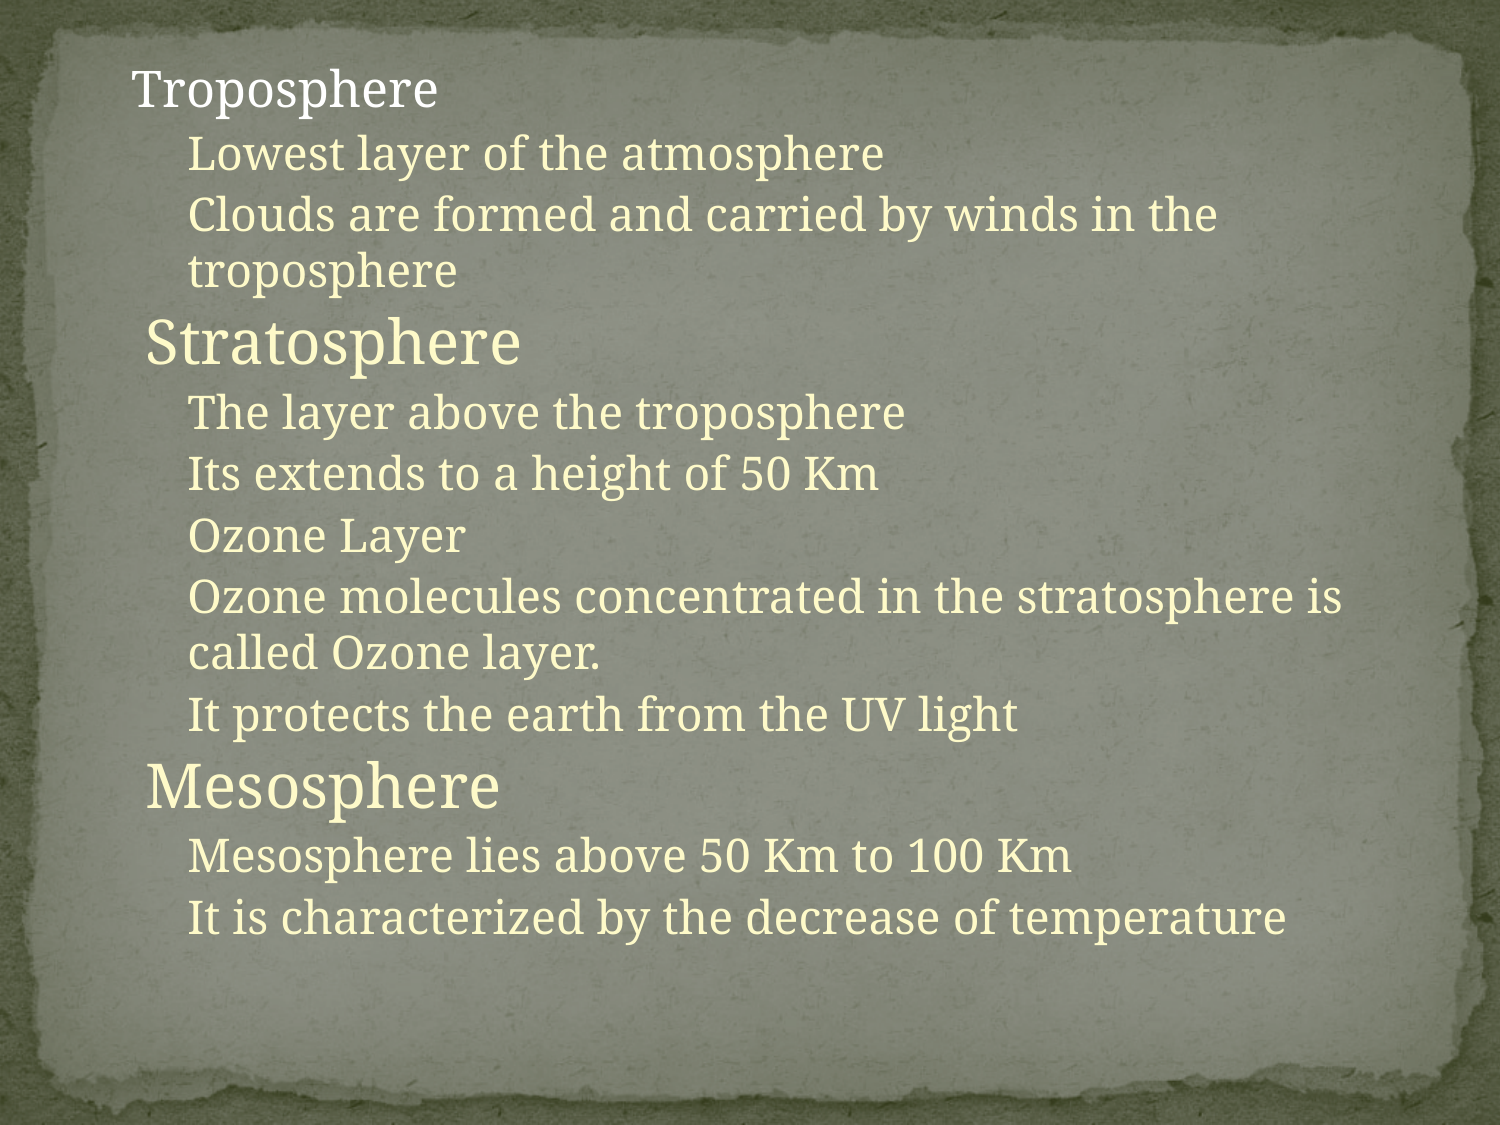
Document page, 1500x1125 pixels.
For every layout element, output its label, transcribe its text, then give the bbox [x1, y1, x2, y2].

list Troposphere Lowest layer of the atmosphere Clouds are formed and carried by winds in the troposphere Stratosphere The layer above the troposphere Its extends to a height of 50 Km Ozone Layer Ozone molecules concentrated in the stratosphere is called Ozone layer. It protects the earth from the UV light Mesosphere Mesosphere lies above 50 Km to 100 Km It is characterized by the decrease of temperature [75, 50, 1425, 1075]
